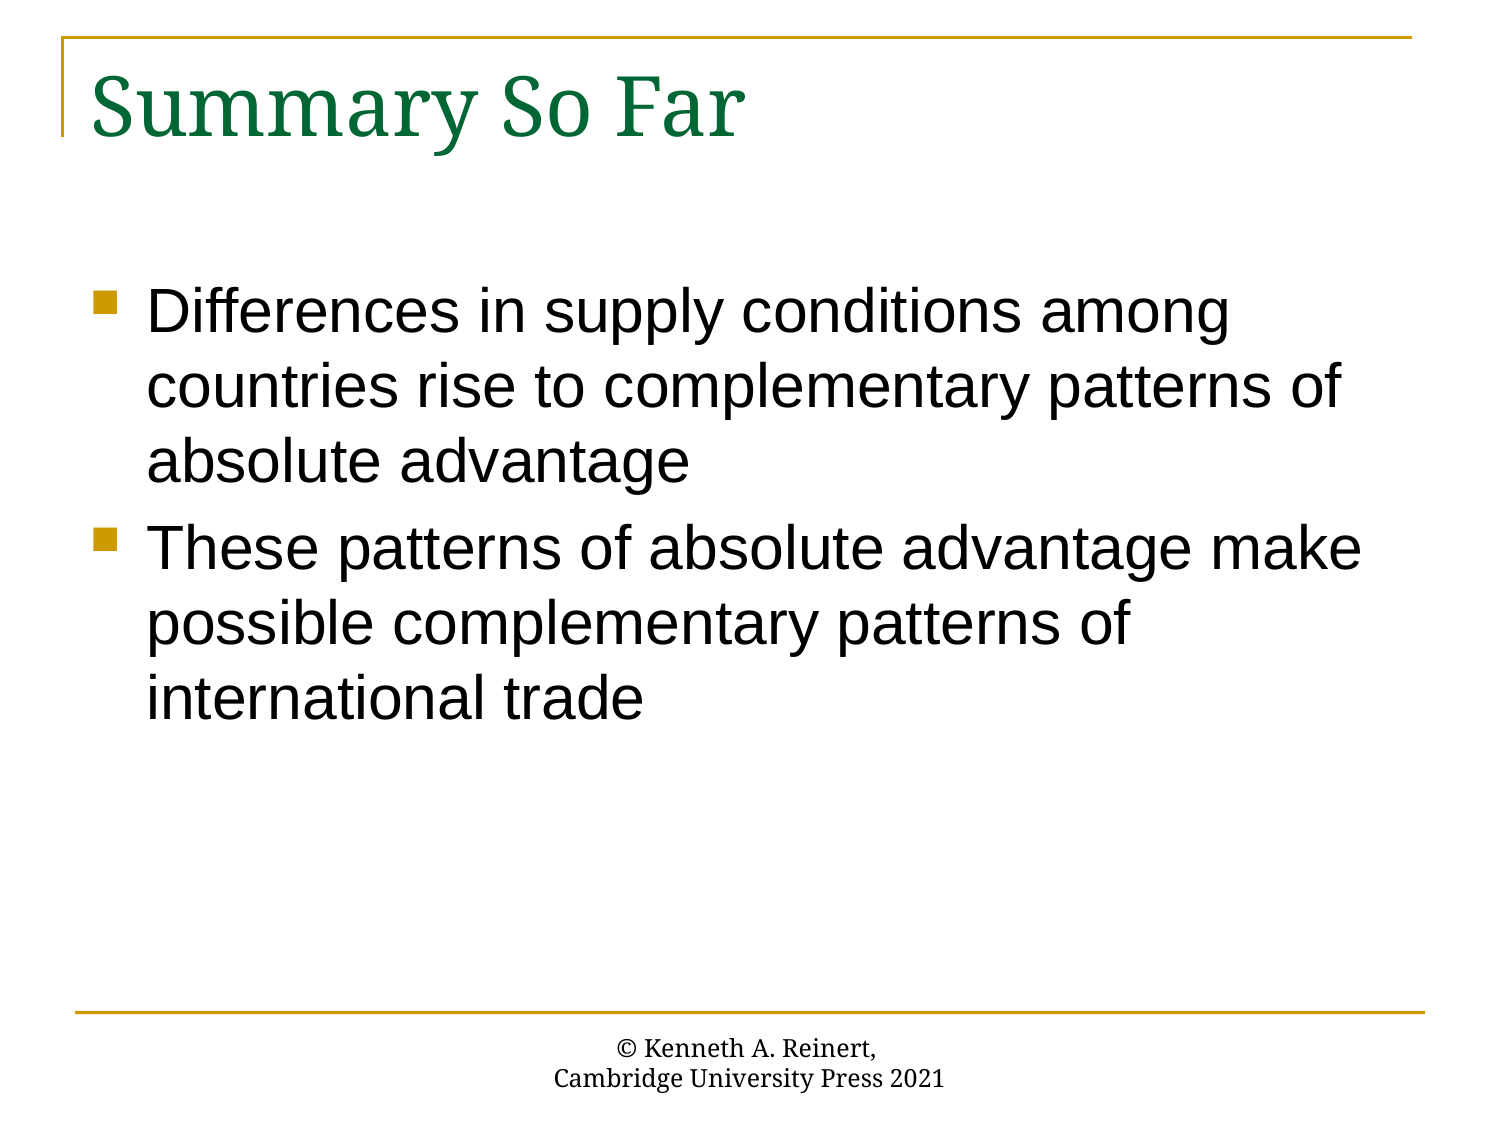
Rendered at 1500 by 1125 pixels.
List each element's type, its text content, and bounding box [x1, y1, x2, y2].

footer © Kenneth A. Reinert, Cambridge University Press 2021 [512, 1024, 988, 1101]
list Differences in supply conditions among countries rise to complementary patterns of absolute advantage These patterns of absolute advantage make possible complementary patterns of international trade [74, 262, 1426, 1006]
title Summary So Far [74, 45, 1426, 233]
